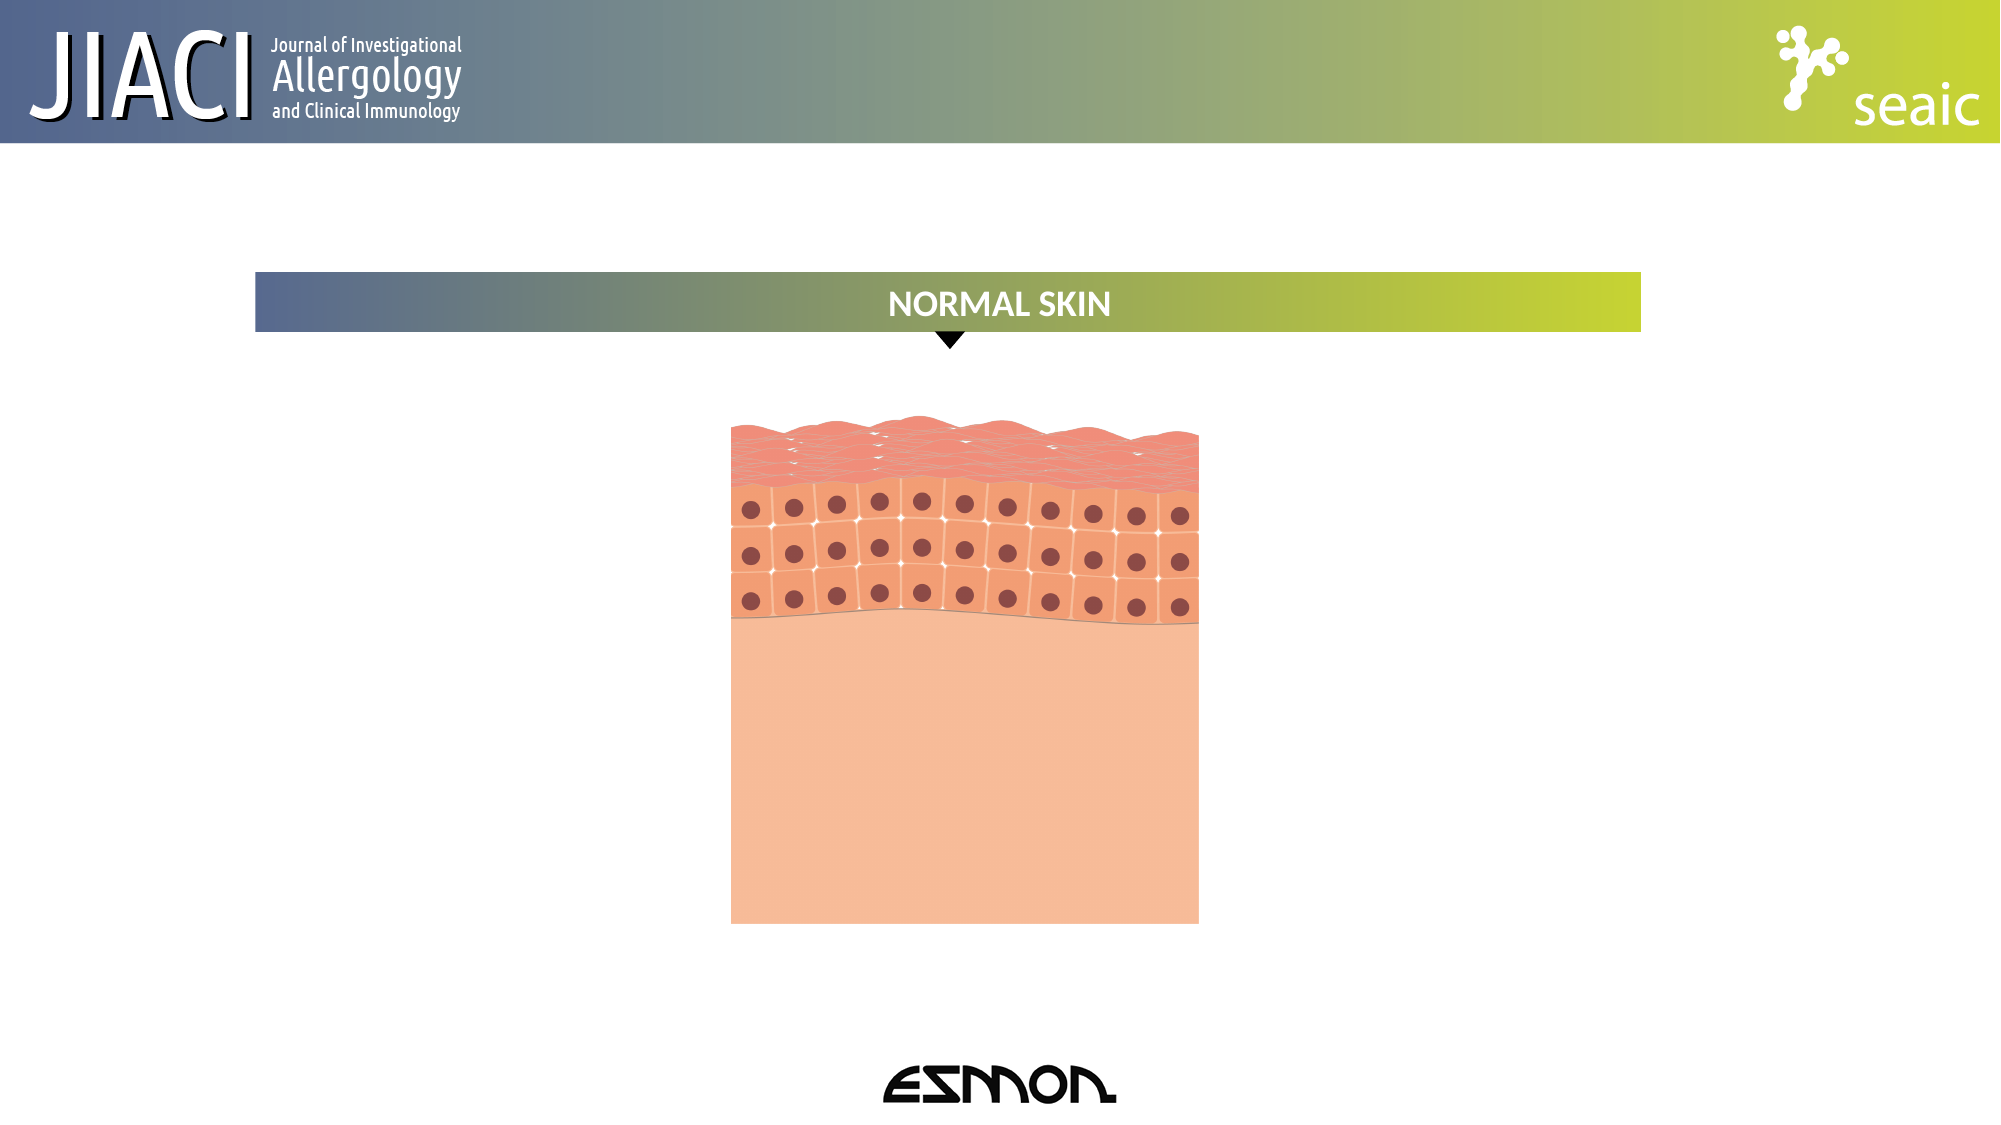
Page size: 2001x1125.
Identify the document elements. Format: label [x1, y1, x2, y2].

picture [0, 0, 2000, 1107]
text_box [255, 272, 1641, 350]
